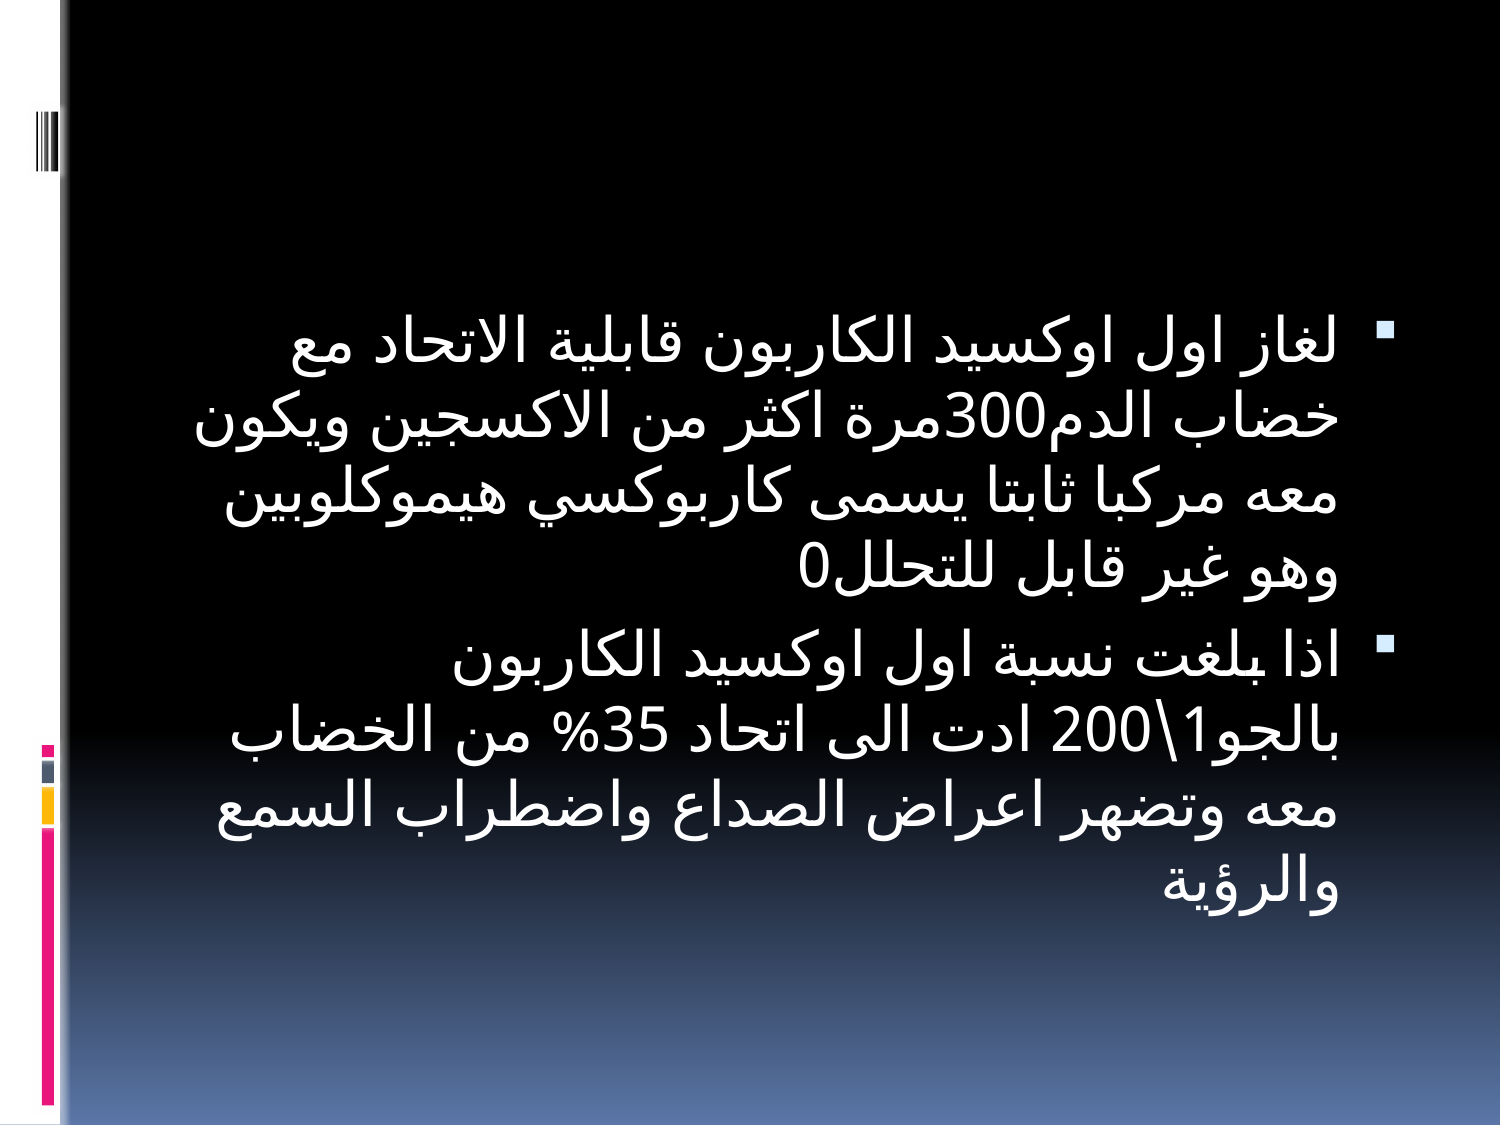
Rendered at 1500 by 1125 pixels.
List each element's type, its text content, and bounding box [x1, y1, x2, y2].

list لغاز اول اوكسيد الكاربون قابلية الاتحاد مع خضاب الدم300مرة اكثر من الاكسجين ويكون معه مركبا ثابتا يسمى كاربوكسي هيموكلوبين وهو غير قابل للتحلل0 اذا بلغت نسبة اول اوكسيد الكاربون بالجو1\200 ادت الى اتحاد 35% من الخضاب معه وتضهر اعراض الصداع واضطراب السمع والرؤية [150, 292, 1425, 1043]
